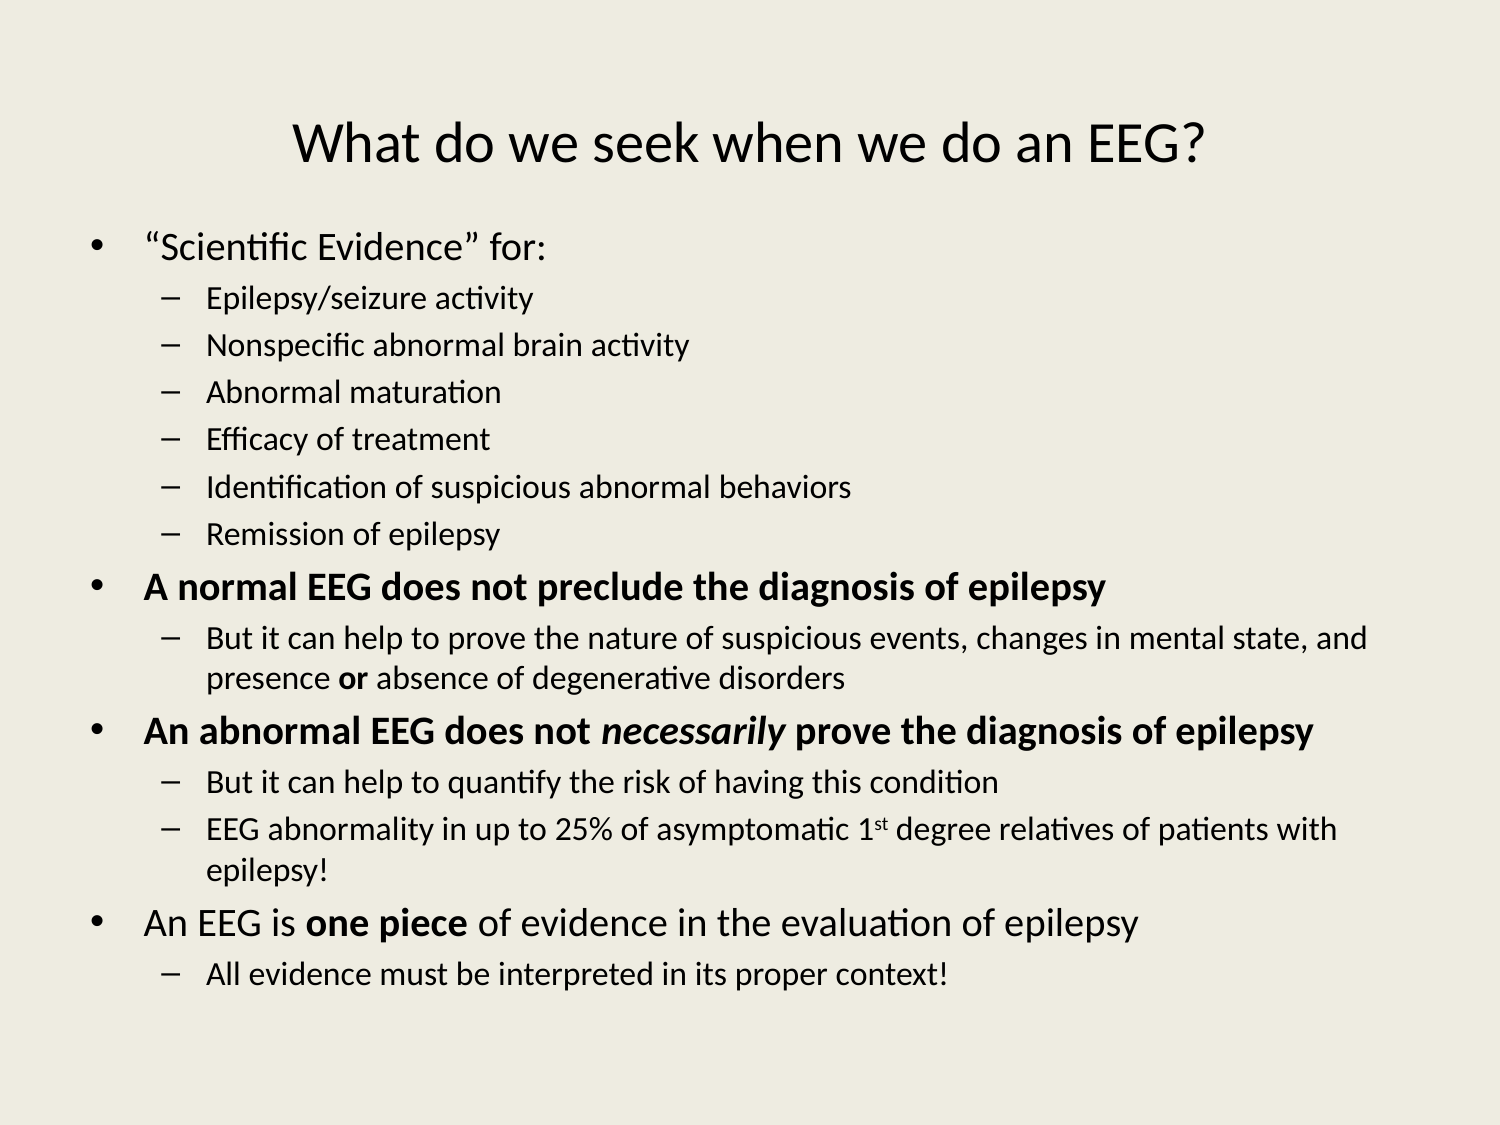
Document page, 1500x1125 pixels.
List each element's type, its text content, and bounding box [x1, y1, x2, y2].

list “Scientific Evidence” for: Epilepsy/seizure activity Nonspecific abnormal brain activity Abnormal maturation Efficacy of treatment Identification of suspicious abnormal behaviors Remission of epilepsy A normal EEG does not preclude the diagnosis of epilepsy But it can help to prove the nature of suspicious events, changes in mental state, and presence or absence of degenerative disorders An abnormal EEG does not necessarily prove the diagnosis of epilepsy But it can help to quantify the risk of having this condition EEG abnormality in up to 25% of asymptomatic 1st degree relatives of patients with epilepsy! An EEG is one piece of evidence in the evaluation of epilepsy All evidence must be interpreted in its proper context! [75, 212, 1425, 1005]
title What do we seek when we do an EEG? [75, 45, 1425, 212]
